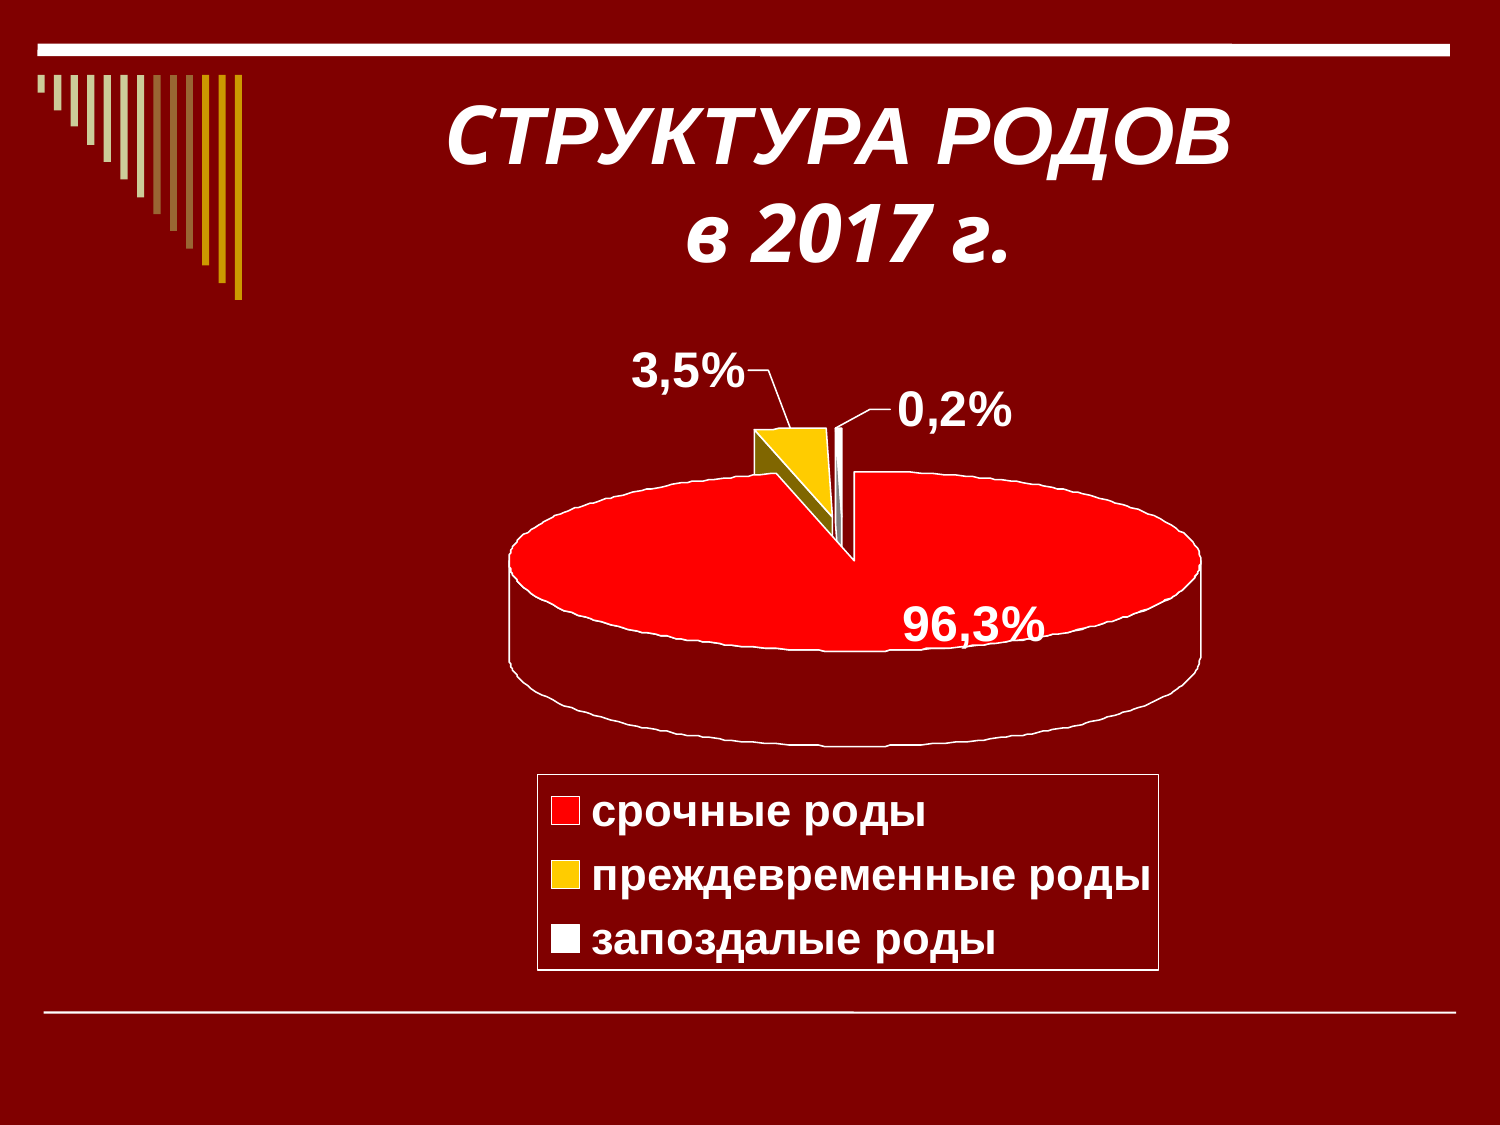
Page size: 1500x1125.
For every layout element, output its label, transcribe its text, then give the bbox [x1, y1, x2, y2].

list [348, 349, 1348, 1017]
title СТРУКТУРА РОДОВ в 2017 г. [275, 75, 1425, 288]
